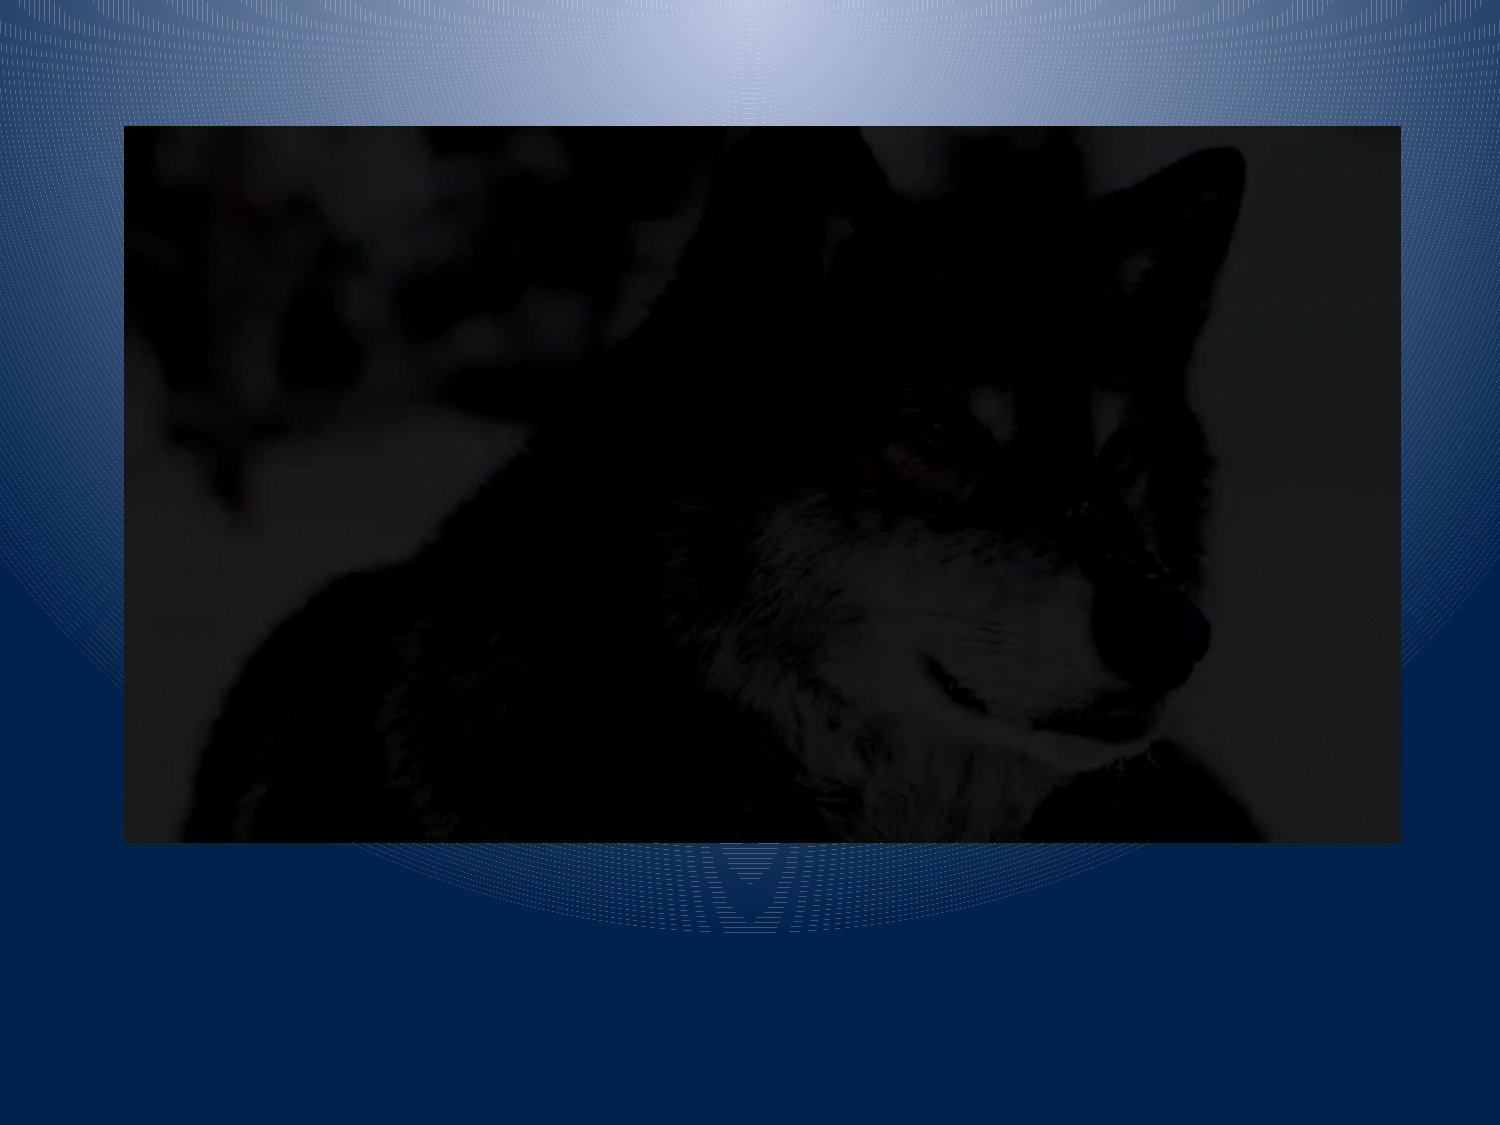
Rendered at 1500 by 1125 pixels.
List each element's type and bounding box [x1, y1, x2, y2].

text_box [123, 125, 1402, 844]
